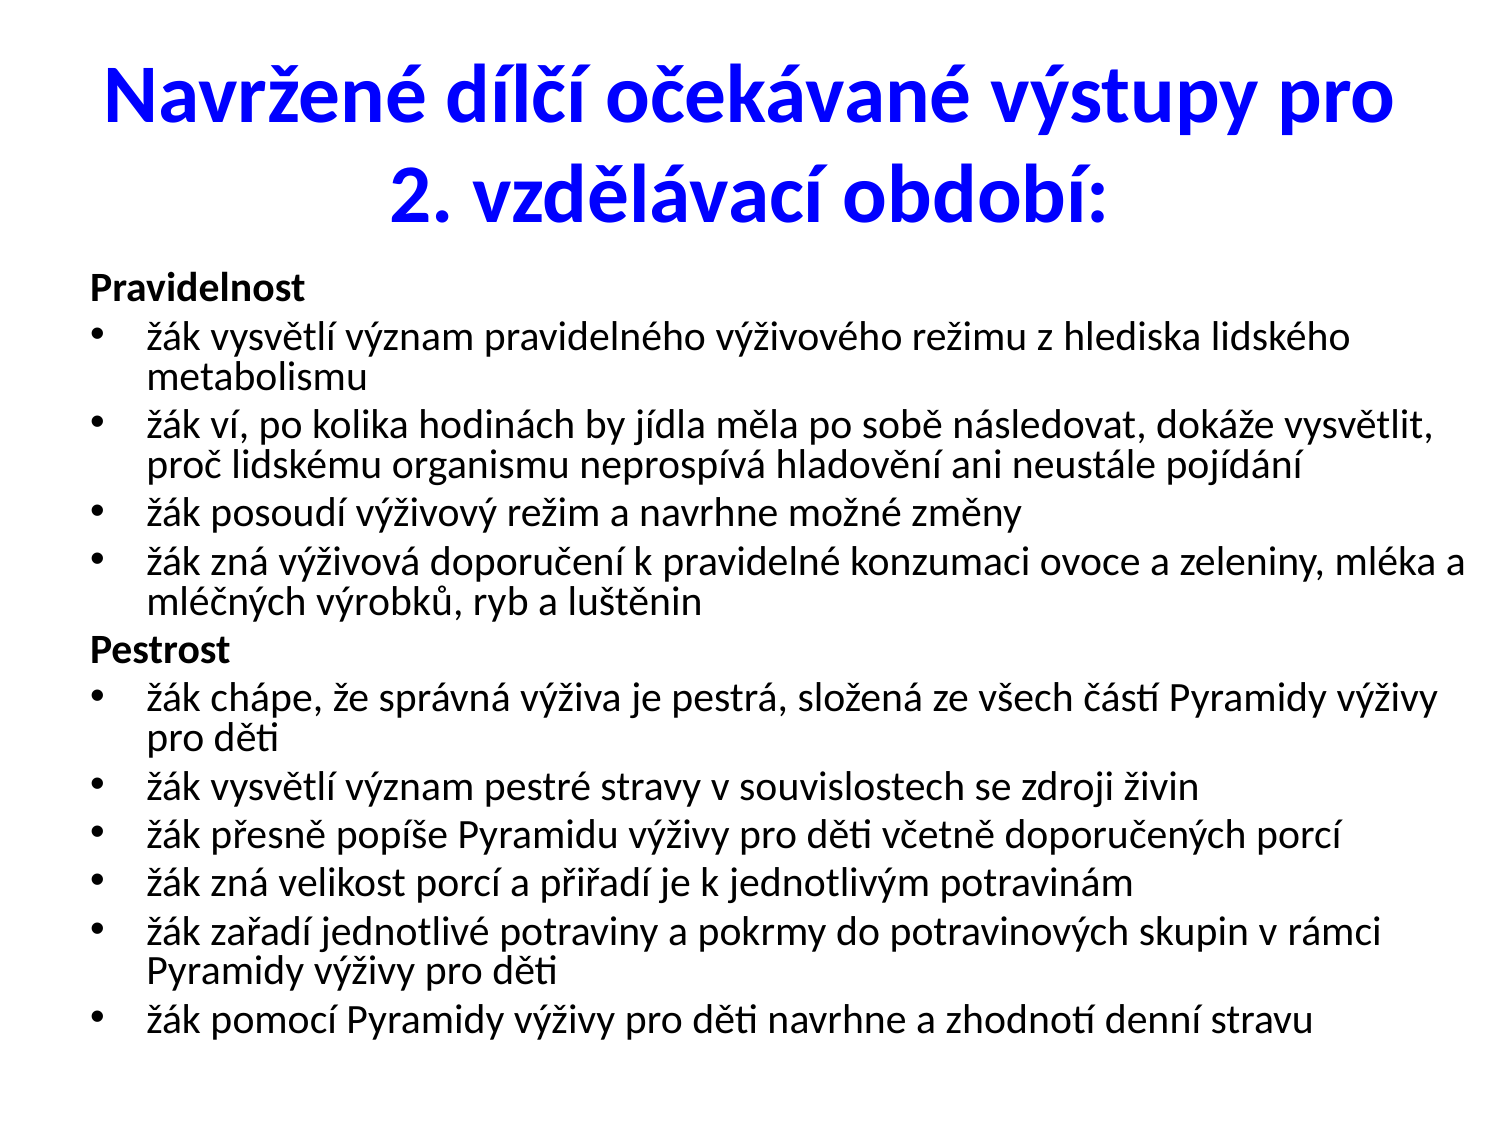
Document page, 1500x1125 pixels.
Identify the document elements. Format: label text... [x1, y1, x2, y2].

title Navržené dílčí očekávané výstupy pro 2. vzdělávací období: [74, 44, 1426, 233]
list Pravidelnost žák vysvětlí význam pravidelného výživového režimu z hlediska lidského metabolismu žák ví, po kolika hodinách by jídla měla po sobě následovat, dokáže vysvětlit, proč lidskému organismu neprospívá hladovění ani neustále pojídání žák posoudí výživový režim a navrhne možné změny žák zná výživová doporučení k pravidelné konzumaci ovoce a zeleniny, mléka a mléčných výrobků, ryb a luštěnin Pestrost žák chápe, že správná výživa je pestrá, složená ze všech částí Pyramidy výživy pro děti žák vysvětlí význam pestré stravy v souvislostech se zdroji živin žák přesně popíše Pyramidu výživy pro děti včetně doporučených porcí žák zná velikost porcí a přiřadí je k jednotlivým potravinám žák zařadí jednotlivé potraviny a pokrmy do potravinových skupin v rámci Pyramidy výživy pro děti žák pomocí Pyramidy výživy pro děti navrhne a zhodnotí denní stravu [74, 262, 1500, 1125]
